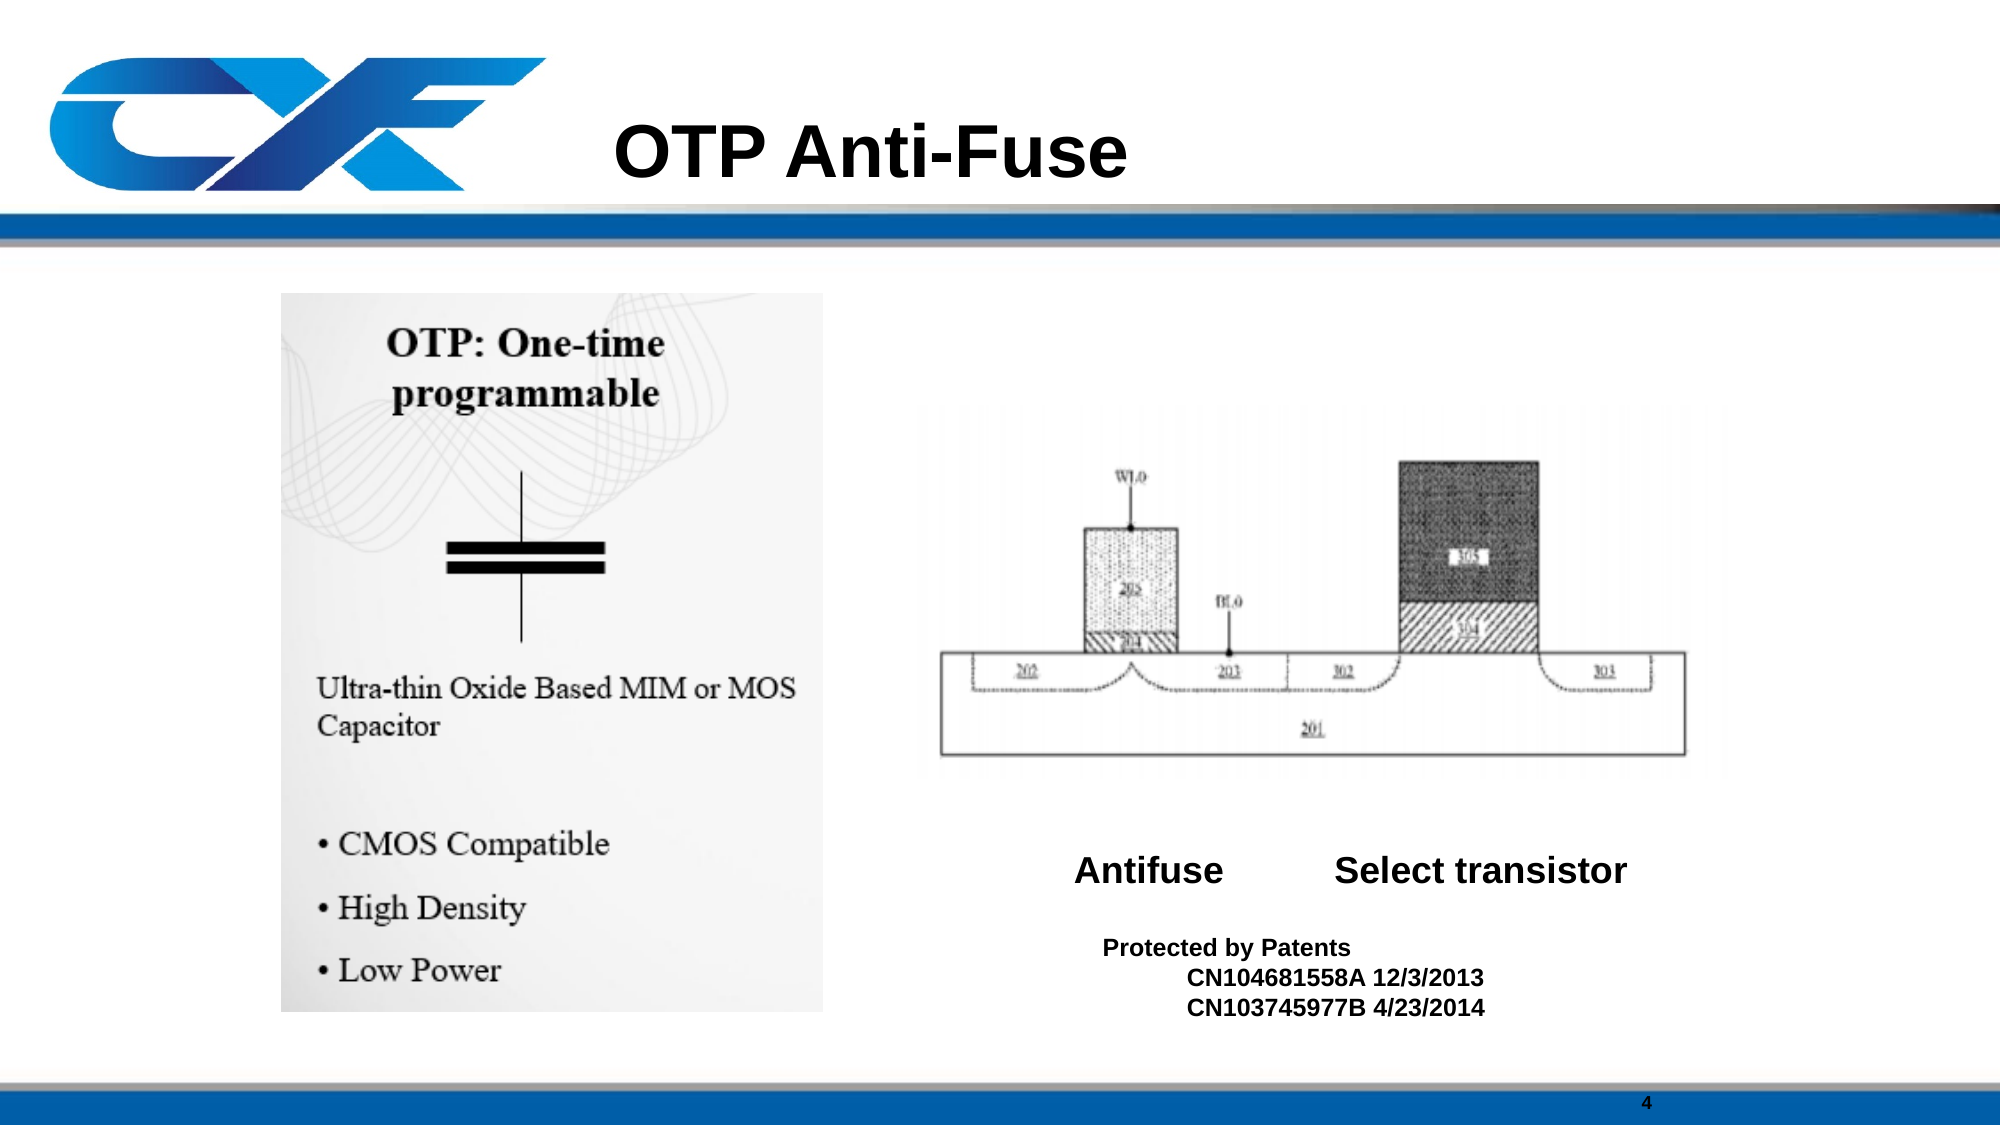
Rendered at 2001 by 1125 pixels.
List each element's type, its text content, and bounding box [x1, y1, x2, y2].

text_box Antifuse [1066, 838, 1235, 899]
text_box Select transistor [1326, 838, 1653, 899]
picture [0, 204, 2000, 1125]
text_box Protected by Patents CN104681558A 12/3/2013 CN103745977B 4/23/2014 [1095, 924, 1709, 1029]
picture [36, 54, 563, 193]
slide_number 4 [1641, 1090, 1653, 1114]
title OTP Anti-Fuse [605, 11, 2000, 200]
